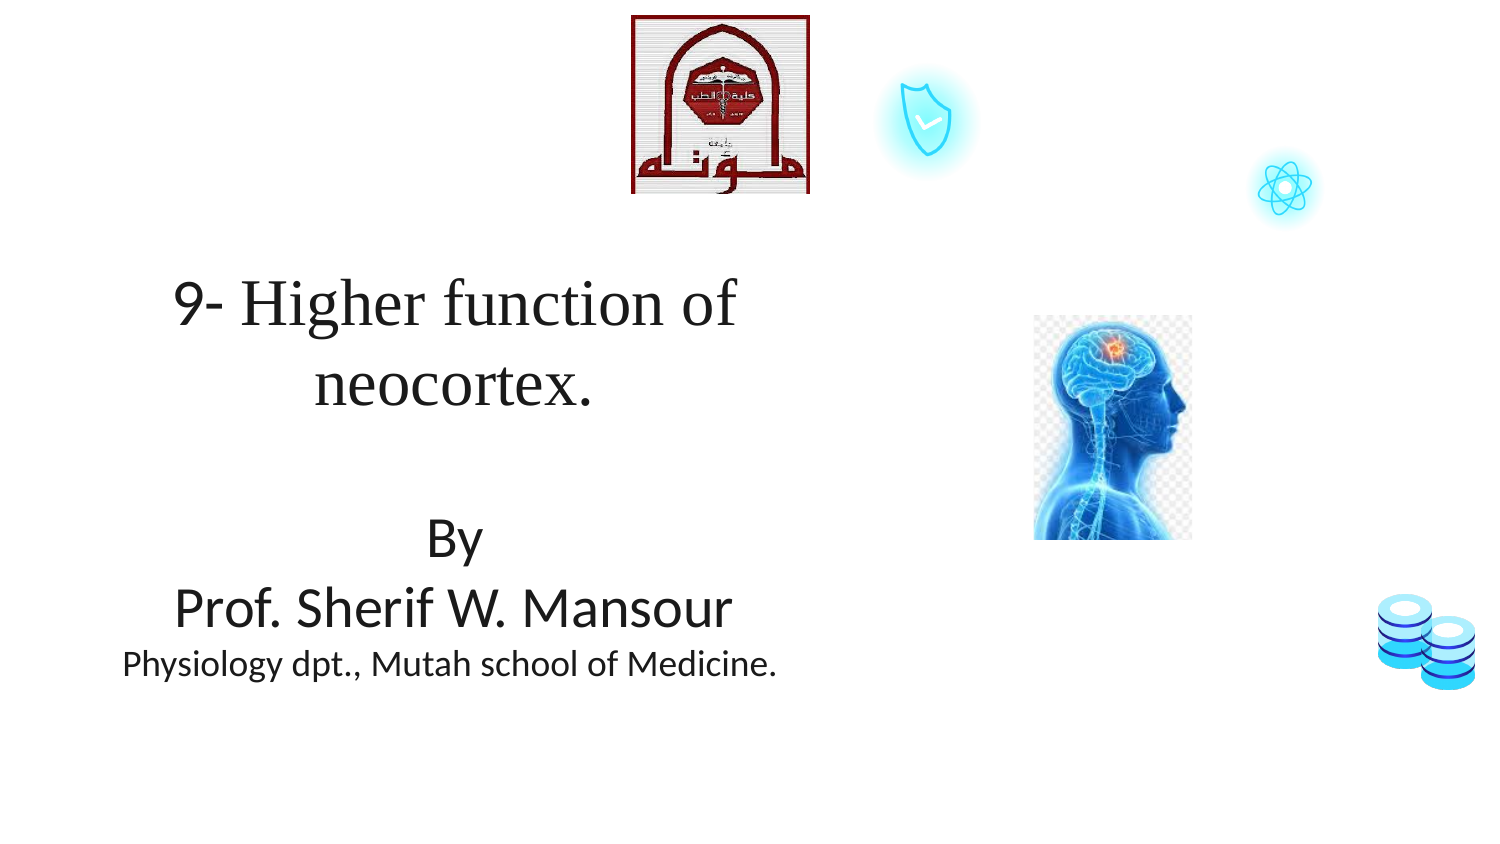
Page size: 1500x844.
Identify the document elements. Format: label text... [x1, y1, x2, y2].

picture [631, 15, 811, 194]
picture [1033, 315, 1193, 540]
picture [1378, 594, 1475, 691]
picture [872, 61, 982, 182]
picture [1245, 144, 1325, 232]
title 9- Higher function of neocortex. By Prof. Sherif W. Mansour Physiology dpt., Mutah school of Medicine. [64, 256, 845, 447]
